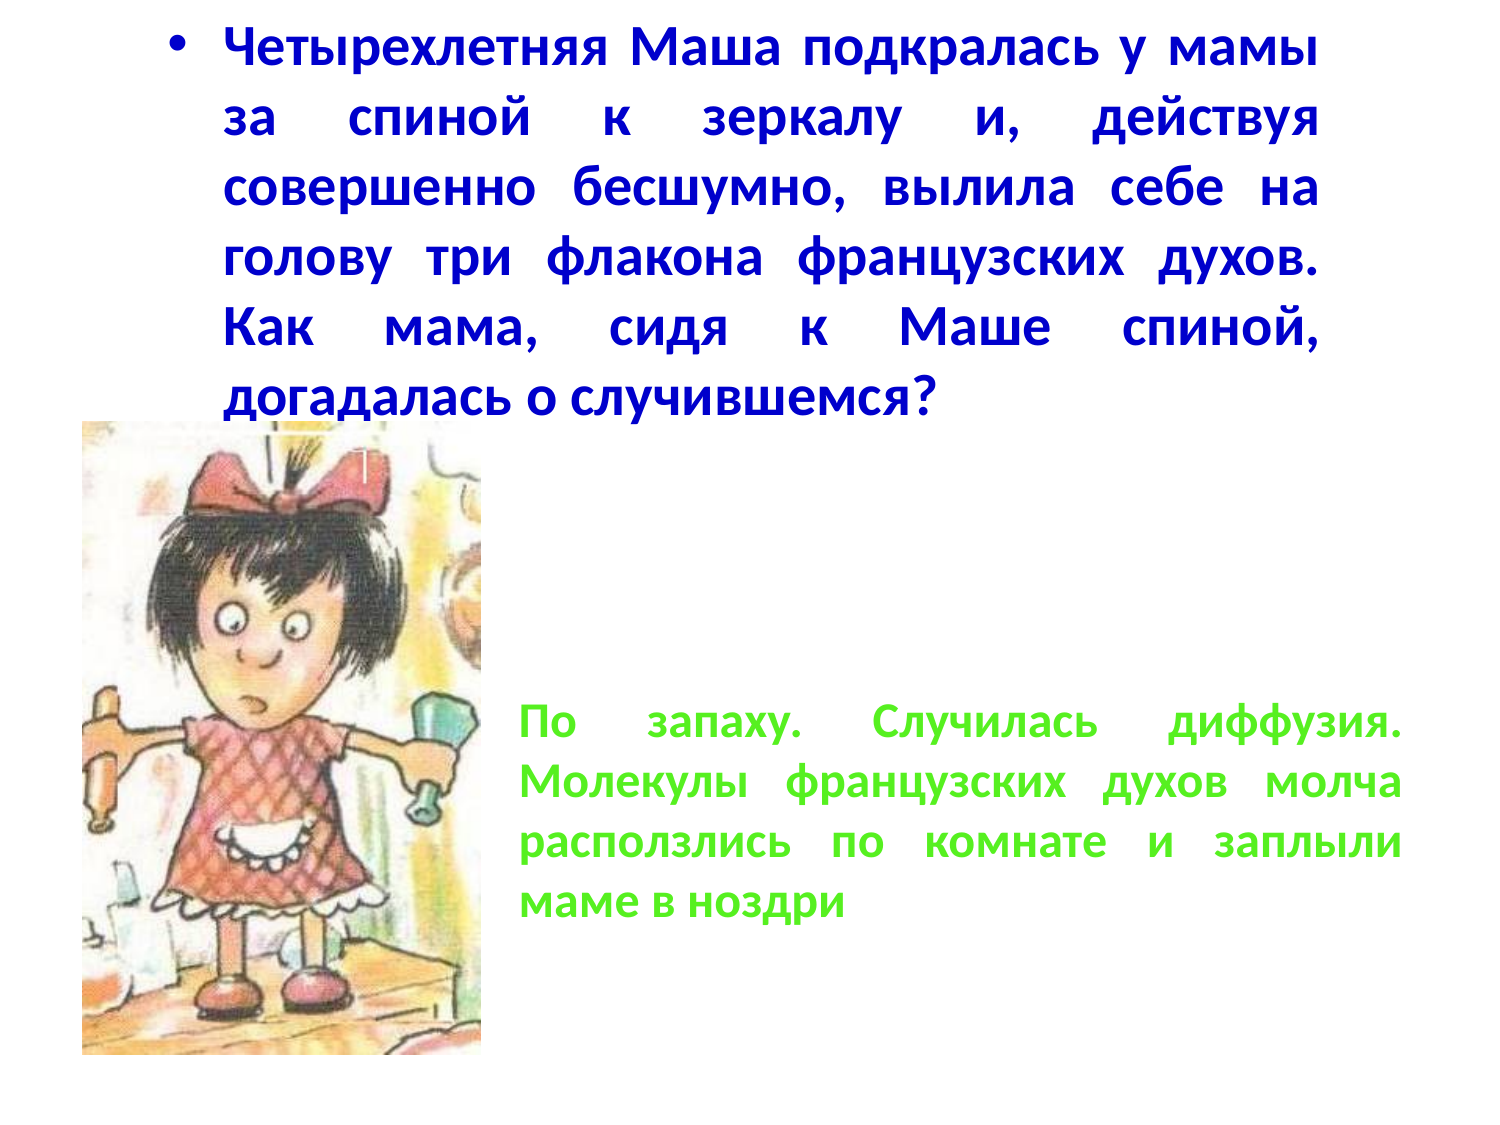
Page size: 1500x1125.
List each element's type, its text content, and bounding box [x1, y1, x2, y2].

list Четырехлетняя Маша подкралась у мамы за спиной к зеркалу и, действуя совершенно бесшумно, вылила себе на голову три флакона французских духов. Как мама, сидя к Маше спиной, догадалась о случившемся? [152, 0, 1337, 386]
picture [81, 421, 481, 1056]
text_box По запаху. Случилась диффузия. Молекулы французских духов молча расползлись по комнате и заплыли маме в ноздри [503, 679, 1418, 935]
